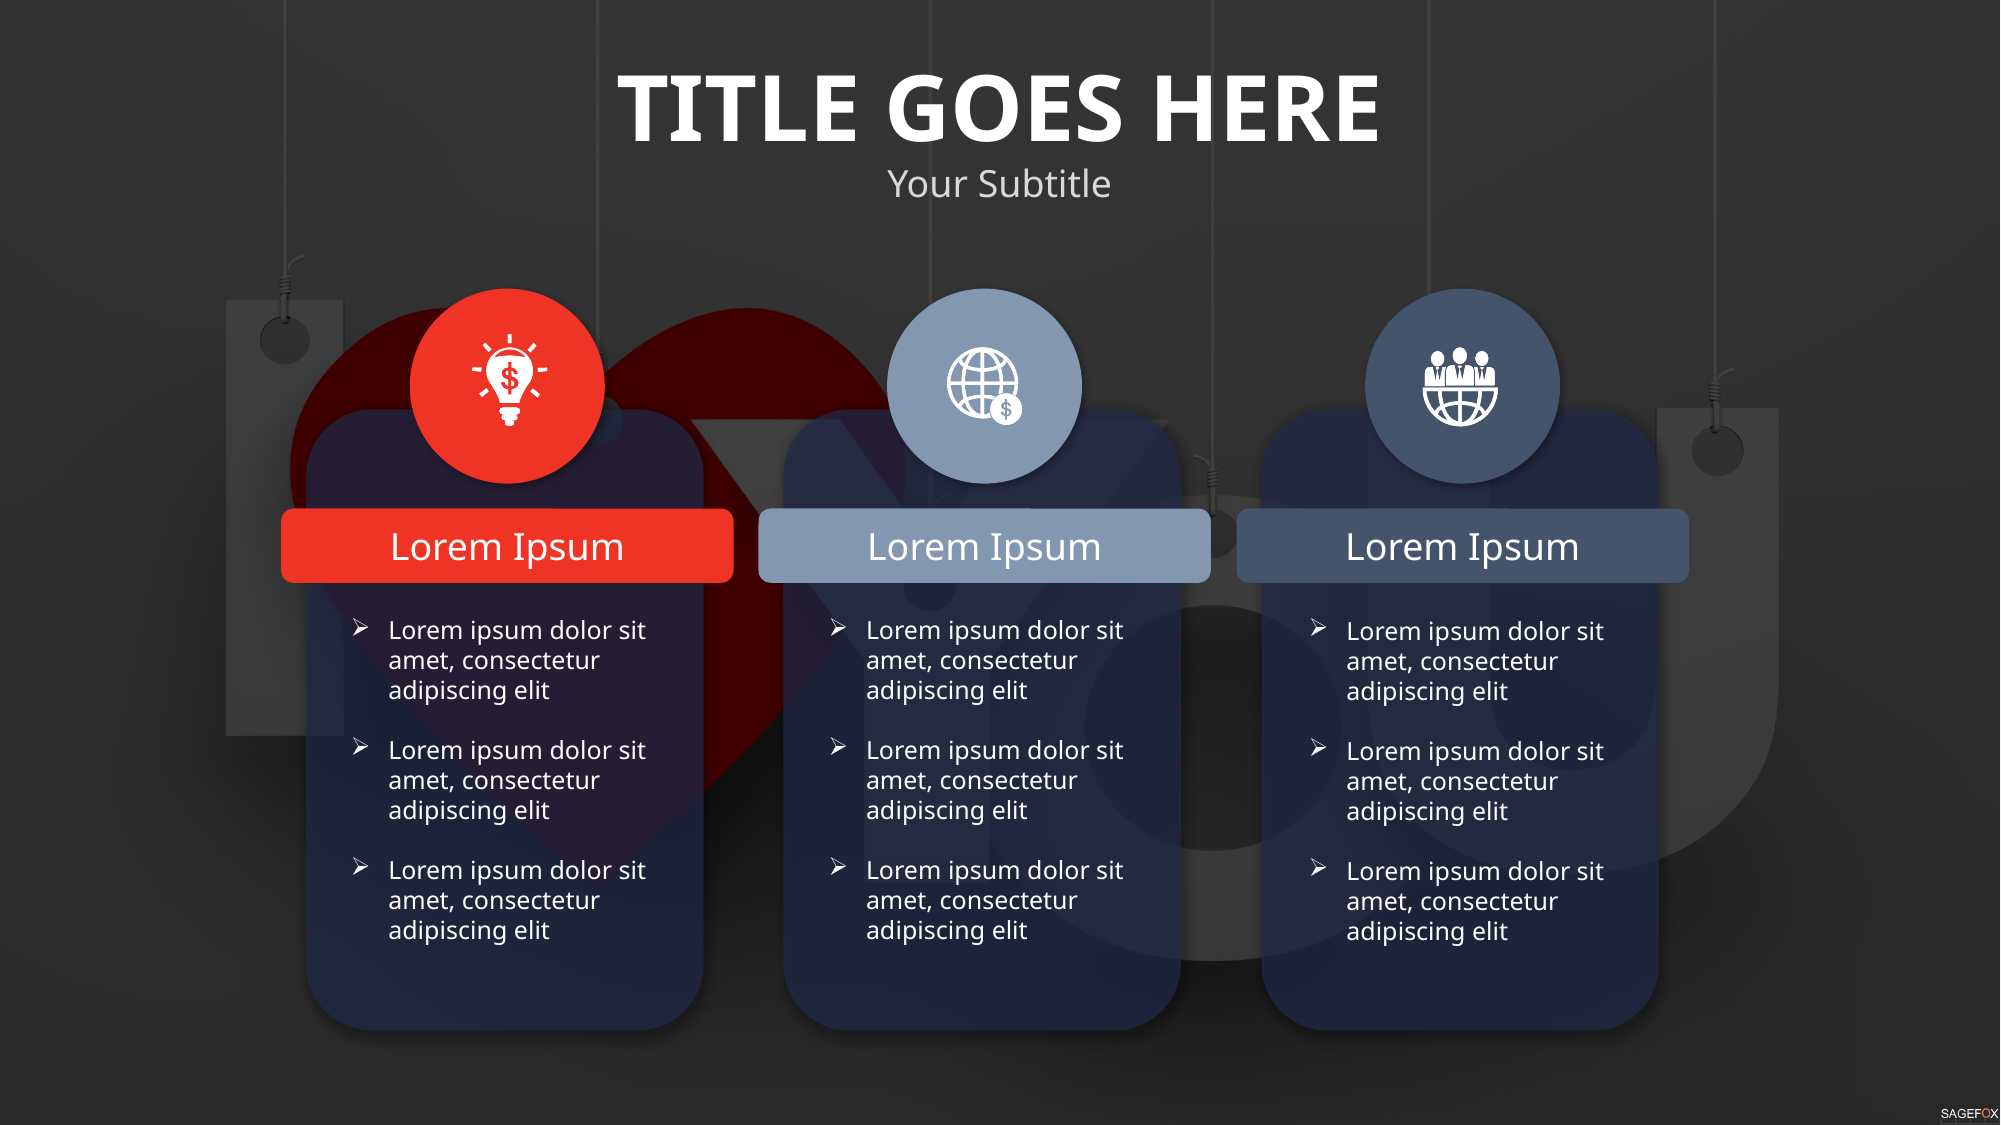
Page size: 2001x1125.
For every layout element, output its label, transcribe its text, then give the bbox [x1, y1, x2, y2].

text_box [1260, 583, 1661, 1032]
text_box [408, 287, 606, 485]
text_box [305, 408, 705, 508]
picture [0, 0, 2001, 1125]
text_box [782, 408, 1182, 508]
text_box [758, 508, 1211, 583]
text_box [782, 583, 1182, 1032]
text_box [947, 347, 1023, 425]
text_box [281, 508, 734, 583]
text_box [471, 334, 548, 426]
text_box [1364, 287, 1562, 485]
text_box [305, 583, 705, 1032]
text_box [886, 287, 1084, 485]
text_box [1260, 408, 1661, 508]
text_box Lorem ipsum dolor sit amet, consectetur adipiscing elit Lorem ipsum dolor sit amet, consectetur adipiscing elit Lorem ipsum dolor sit amet, consectetur adipiscing elit [336, 607, 673, 952]
text_box Lorem ipsum dolor sit amet, consectetur adipiscing elit Lorem ipsum dolor sit amet, consectetur adipiscing elit Lorem ipsum dolor sit amet, consectetur adipiscing elit [1294, 608, 1632, 953]
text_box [1236, 508, 1689, 583]
text_box TITLE GOES HERE Your Subtitle [548, 42, 1452, 212]
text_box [1422, 347, 1498, 427]
text_box Lorem ipsum dolor sit amet, consectetur adipiscing elit Lorem ipsum dolor sit amet, consectetur adipiscing elit Lorem ipsum dolor sit amet, consectetur adipiscing elit [813, 607, 1151, 952]
